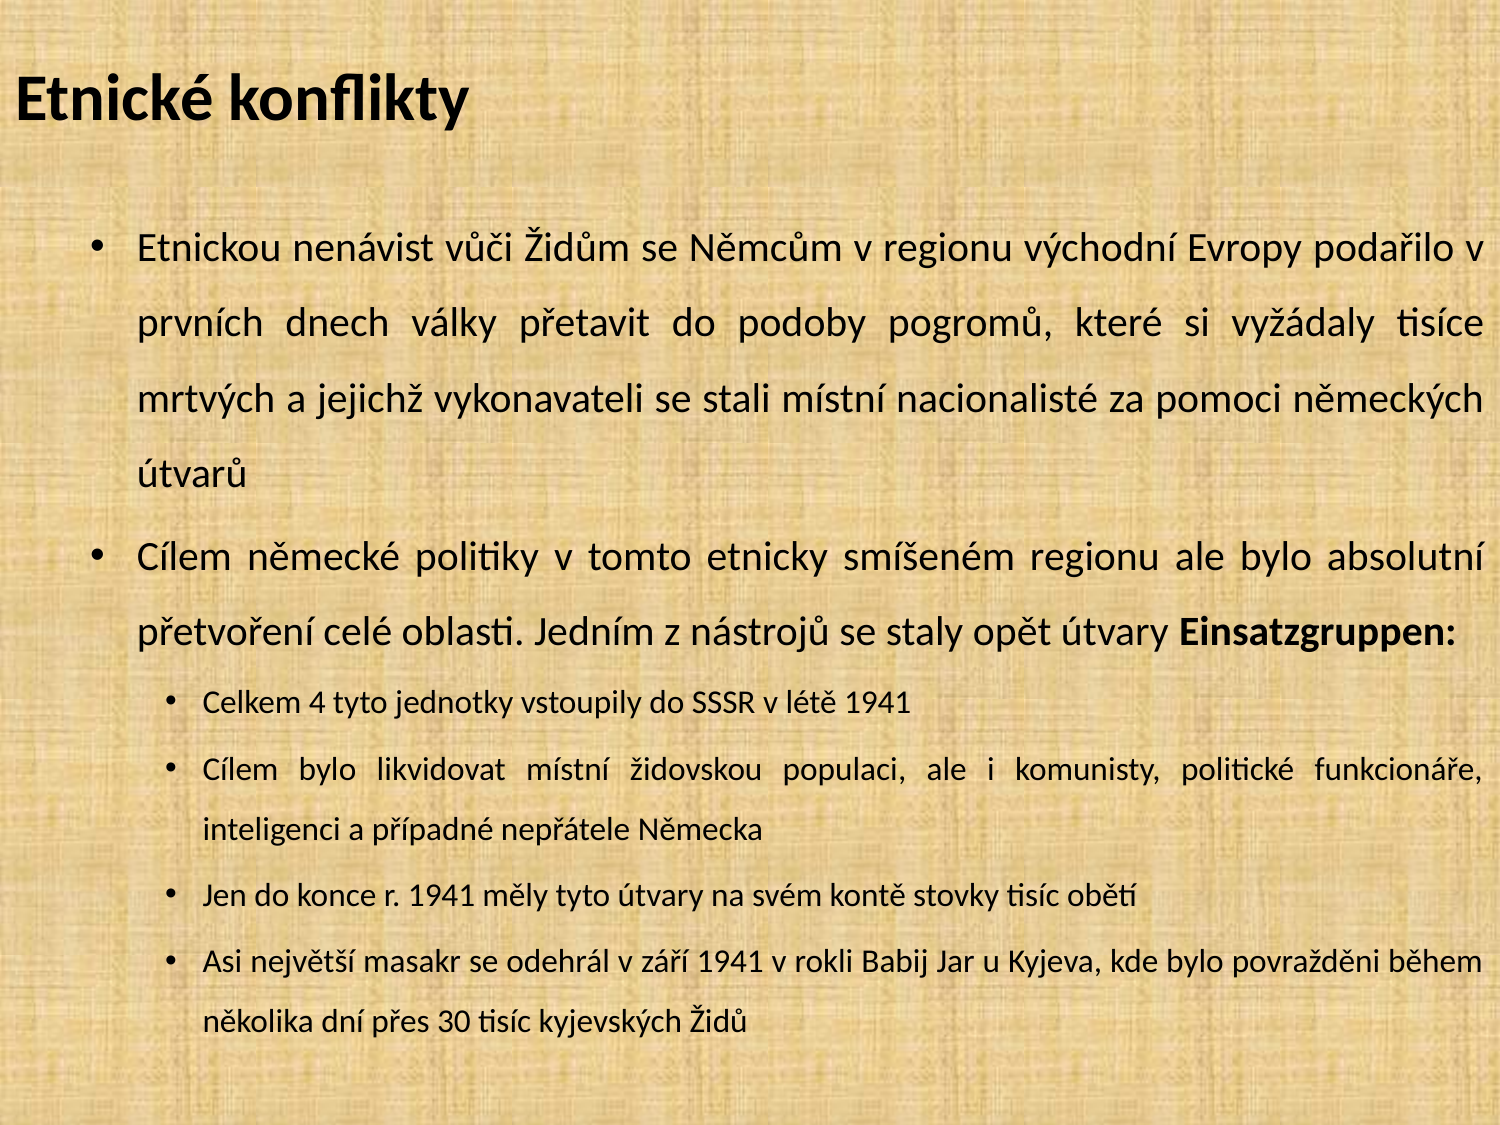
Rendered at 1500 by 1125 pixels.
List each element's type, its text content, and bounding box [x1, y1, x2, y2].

list Etnickou nenávist vůči Židům se Němcům v regionu východní Evropy podařilo v prvních dnech války přetavit do podoby pogromů, které si vyžádaly tisíce mrtvých a jejichž vykonavateli se stali místní nacionalisté za pomoci německých útvarů Cílem německé politiky v tomto etnicky smíšeném regionu ale bylo absolutní přetvoření celé oblasti. Jedním z nástrojů se staly opět útvary Einsatzgruppen: Celkem 4 tyto jednotky vstoupily do SSSR v létě 1941 Cílem bylo likvidovat místní židovskou populaci, ale i komunisty, politické funkcionáře, inteligenci a případné nepřátele Německa Jen do konce r. 1941 měly tyto útvary na svém kontě stovky tisíc obětí Asi největší masakr se odehrál v září 1941 v rokli Babij Jar u Kyjeva, kde bylo povražděni během několika dní přes 30 tisíc kyjevských Židů [0, 187, 1500, 1125]
title Etnické konflikty [0, 0, 1500, 187]
